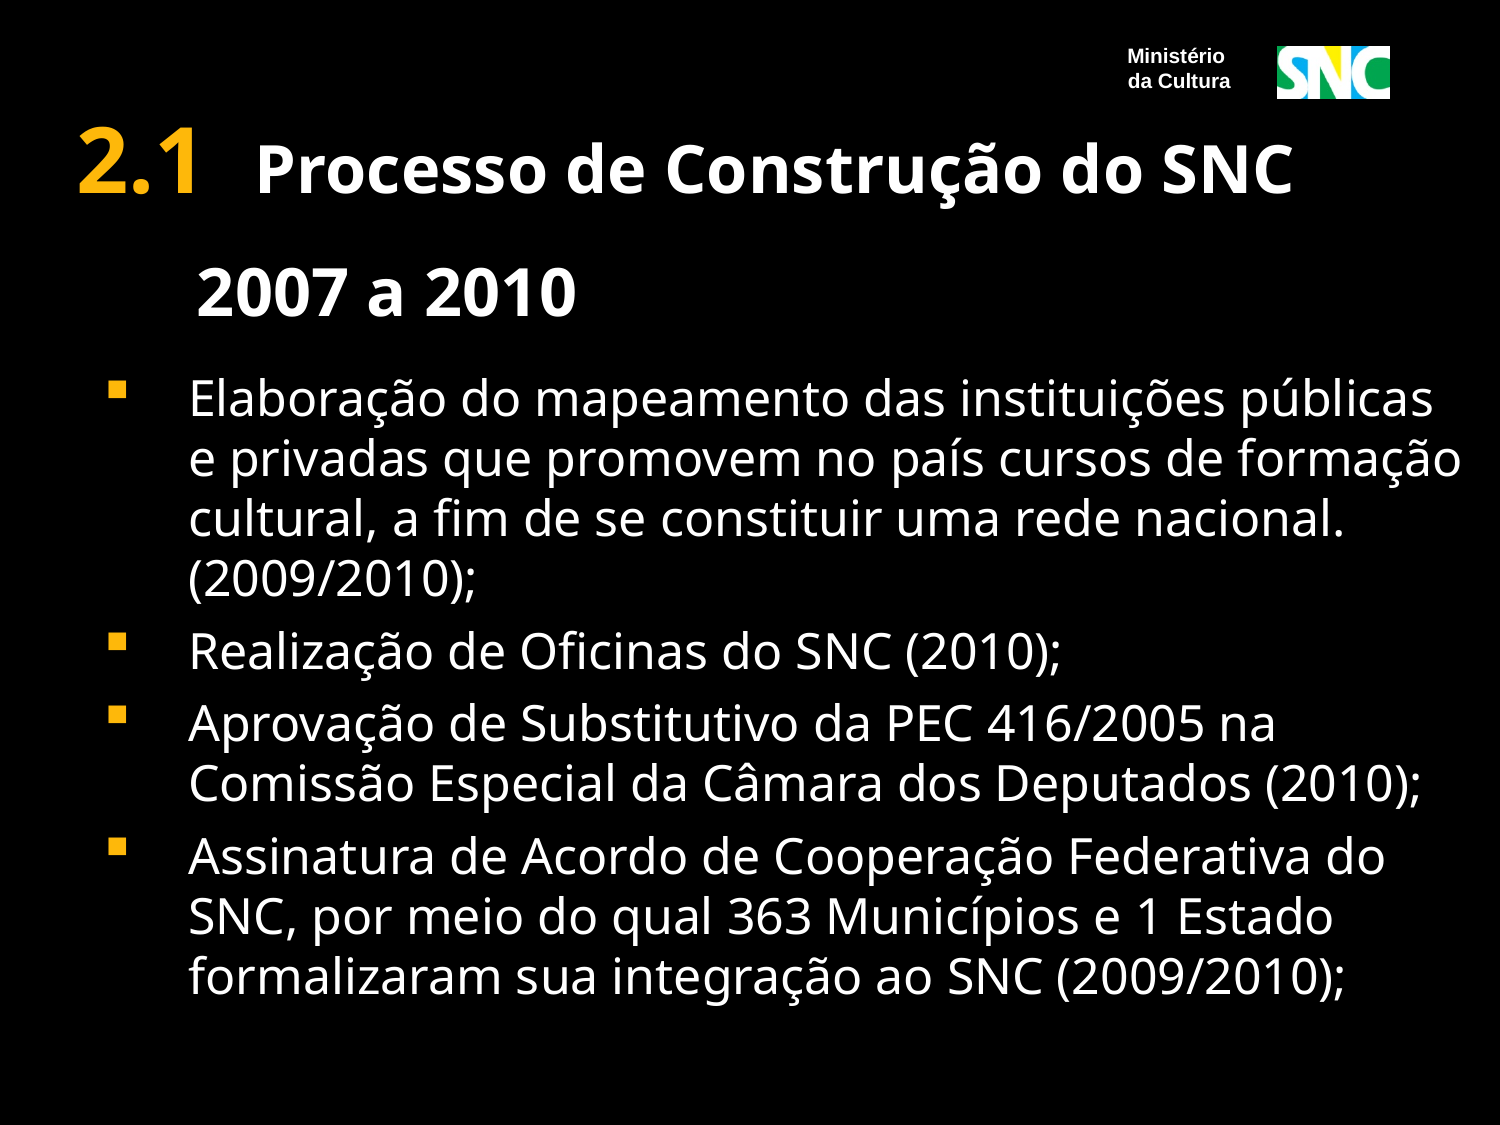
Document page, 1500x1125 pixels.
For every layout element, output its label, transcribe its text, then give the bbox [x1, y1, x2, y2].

picture [1276, 46, 1391, 100]
text_box Ministério da Cultura [1113, 37, 1245, 101]
list 2.1 Processo de Construção do SNC 2007 a 2010 Elaboração do mapeamento das instituições públicas e privadas que promovem no país cursos de formação cultural, a fim de se constituir uma rede nacional. (2009/2010); Realização de Oficinas do SNC (2010); Aprovação de Substitutivo da PEC 416/2005 na Comissão Especial da Câmara dos Deputados (2010); Assinatura de Acordo de Cooperação Federativa do SNC, por meio do qual 363 Municípios e 1 Estado formalizaram sua integração ao SNC (2009/2010); [64, 101, 1471, 1005]
